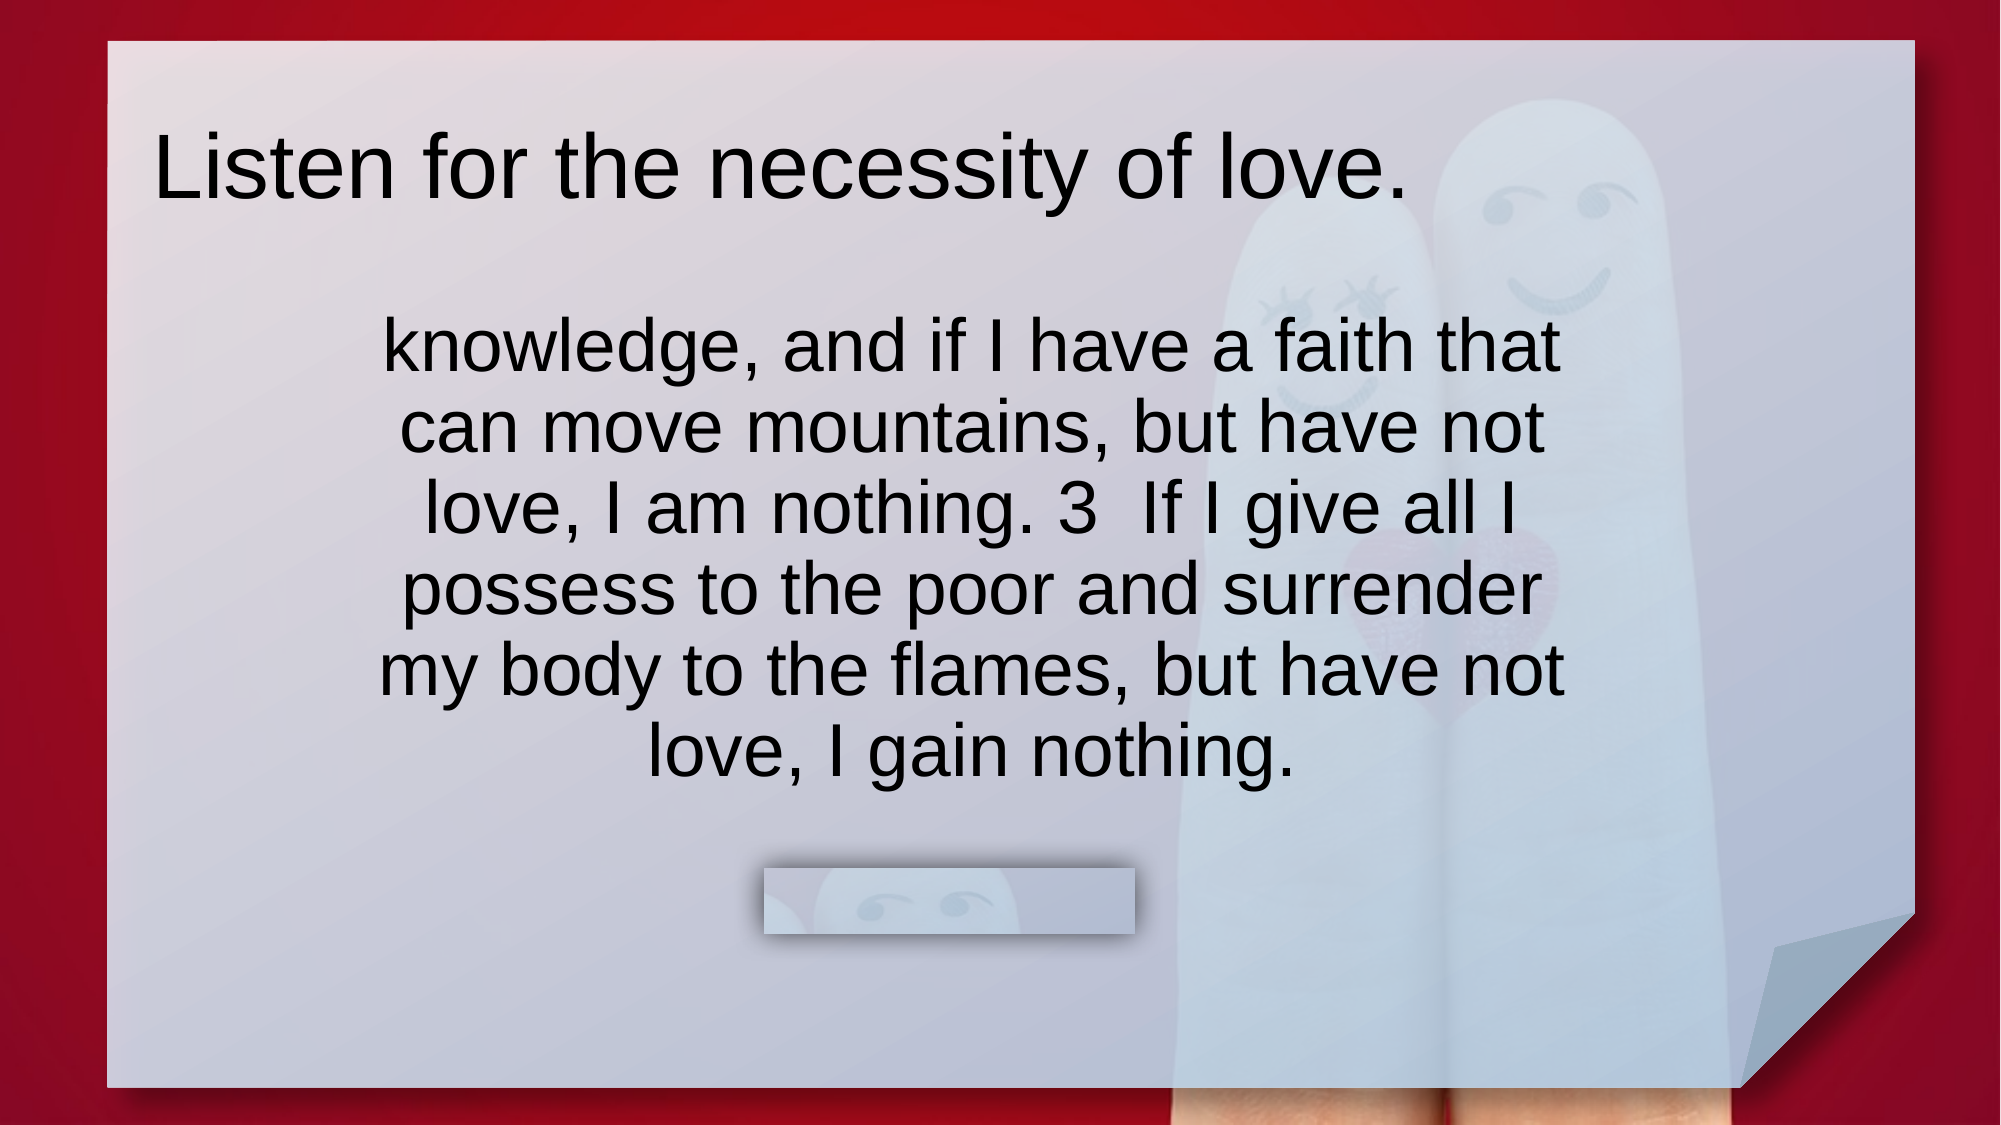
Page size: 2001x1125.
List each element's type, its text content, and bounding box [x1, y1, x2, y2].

list knowledge, and if I have a faith that can move mountains, but have not love, I am nothing. 3 If I give all I possess to the poor and surrender my body to the flames, but have not love, I gain nothing. [332, 299, 1613, 1014]
picture [0, 0, 2001, 1125]
title Listen for the necessity of love. [137, 59, 1863, 278]
